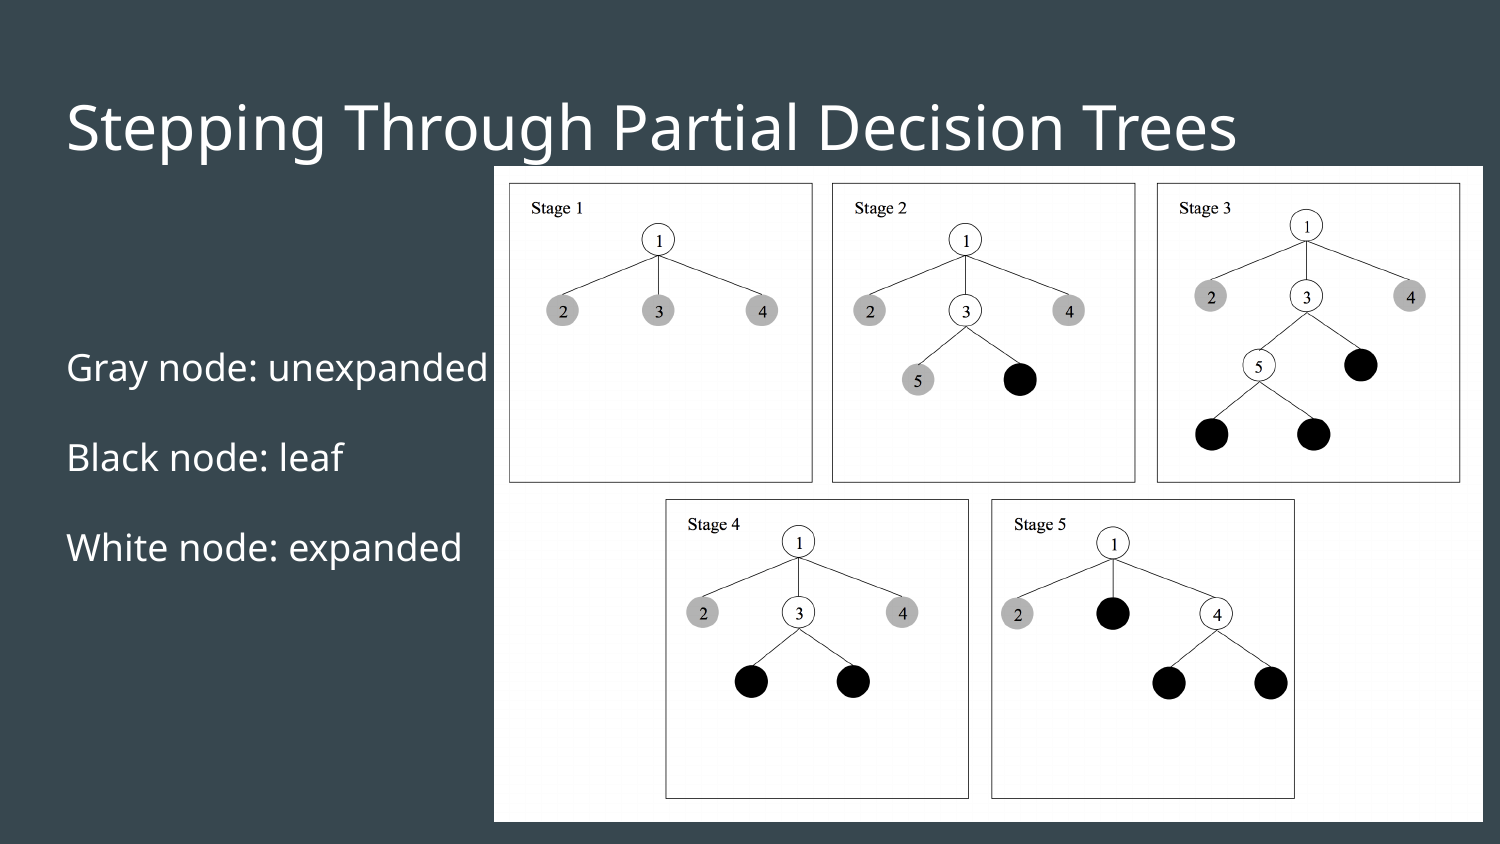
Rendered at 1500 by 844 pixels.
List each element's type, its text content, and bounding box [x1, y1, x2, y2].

text_box Gray node: unexpanded Black node: leaf White node: expanded [51, 329, 489, 677]
title Stepping Through Partial Decision Trees [51, 72, 1449, 167]
picture [494, 166, 1483, 822]
